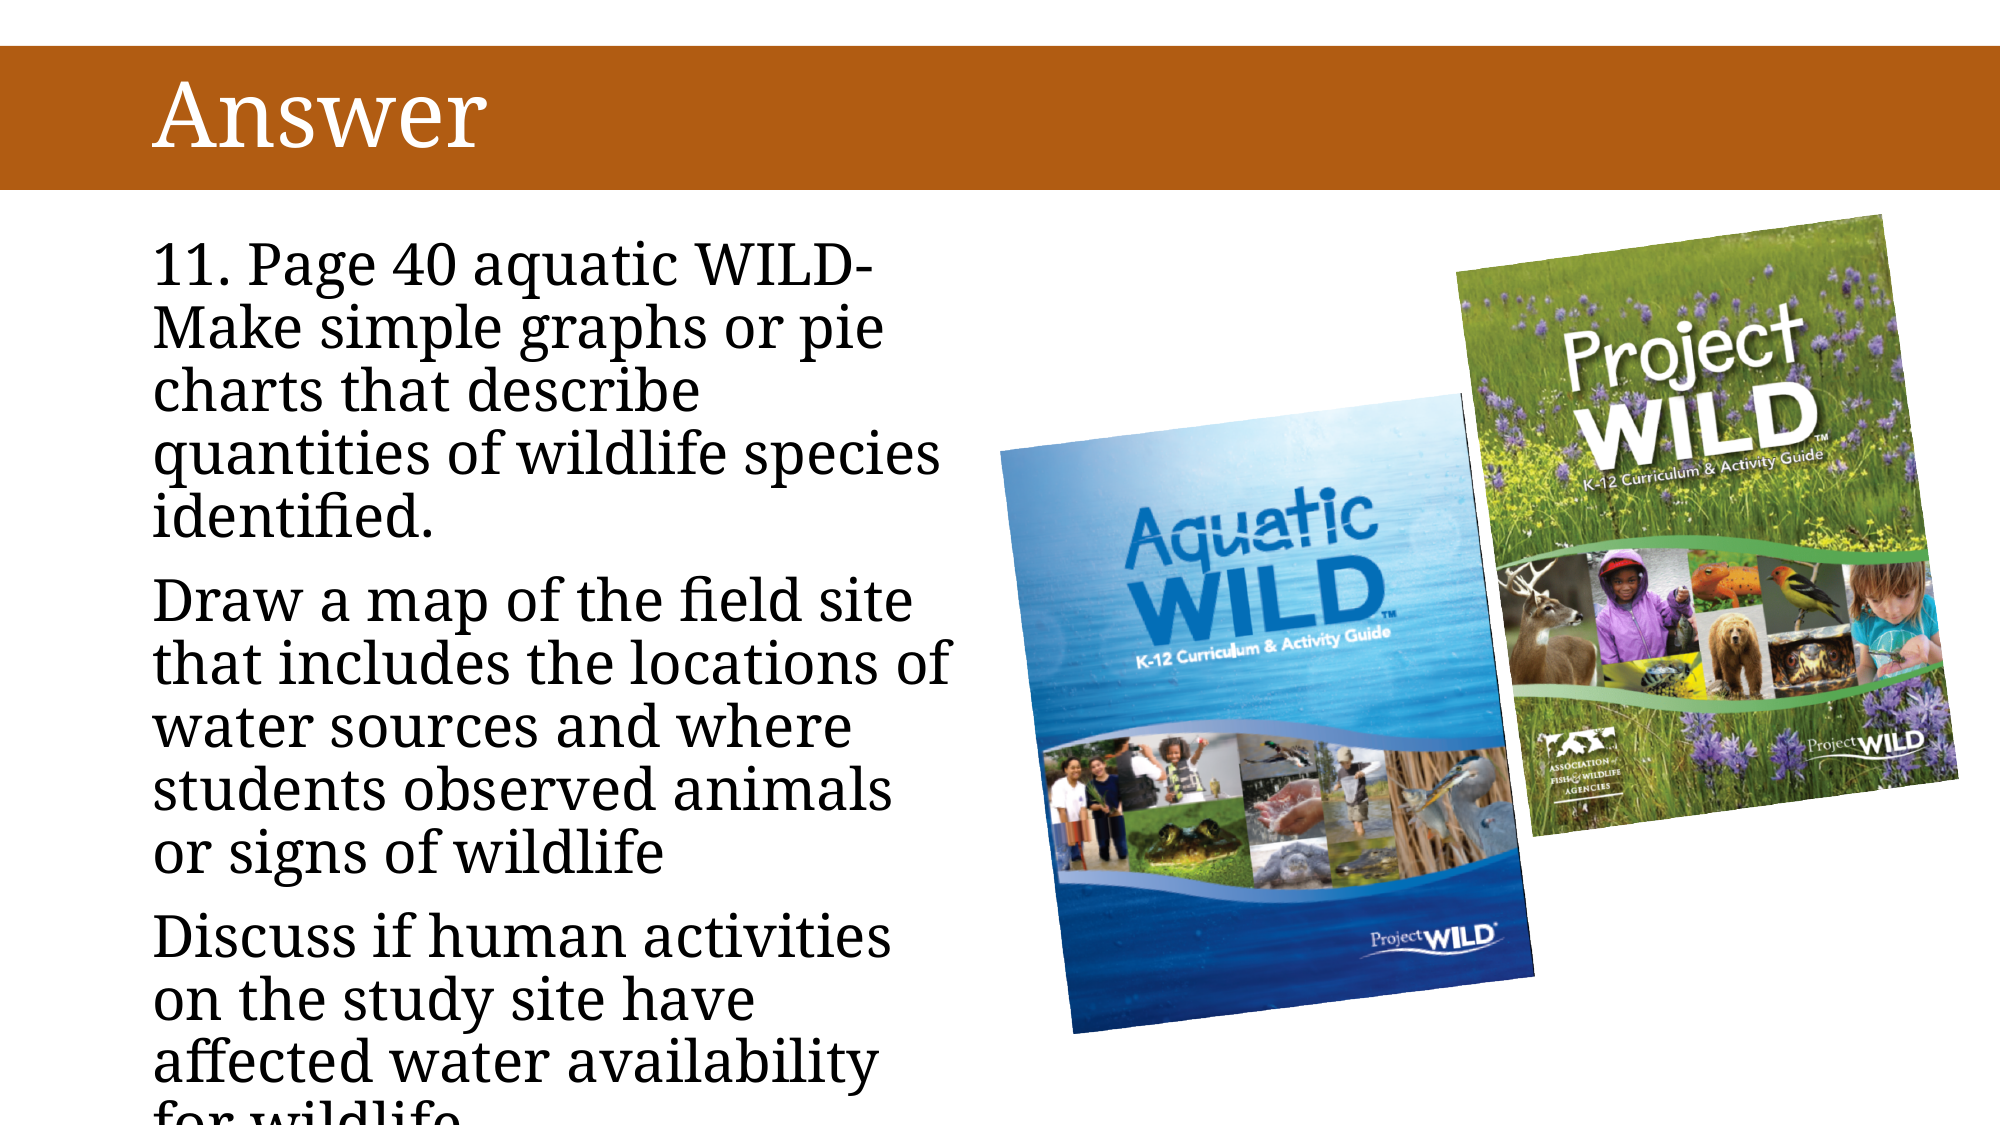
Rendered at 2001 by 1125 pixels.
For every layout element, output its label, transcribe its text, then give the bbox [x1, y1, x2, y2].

list 11. Page 40 aquatic WILD- Make simple graphs or pie charts that describe quantities of wildlife species identified. Draw a map of the field site that includes the locations of water sources and where students observed animals or signs of wildlife Discuss if human activities on the study site have affected water availability for wildlife. [137, 228, 967, 1086]
picture [1001, 214, 1958, 1034]
title Answer [137, 45, 1863, 190]
